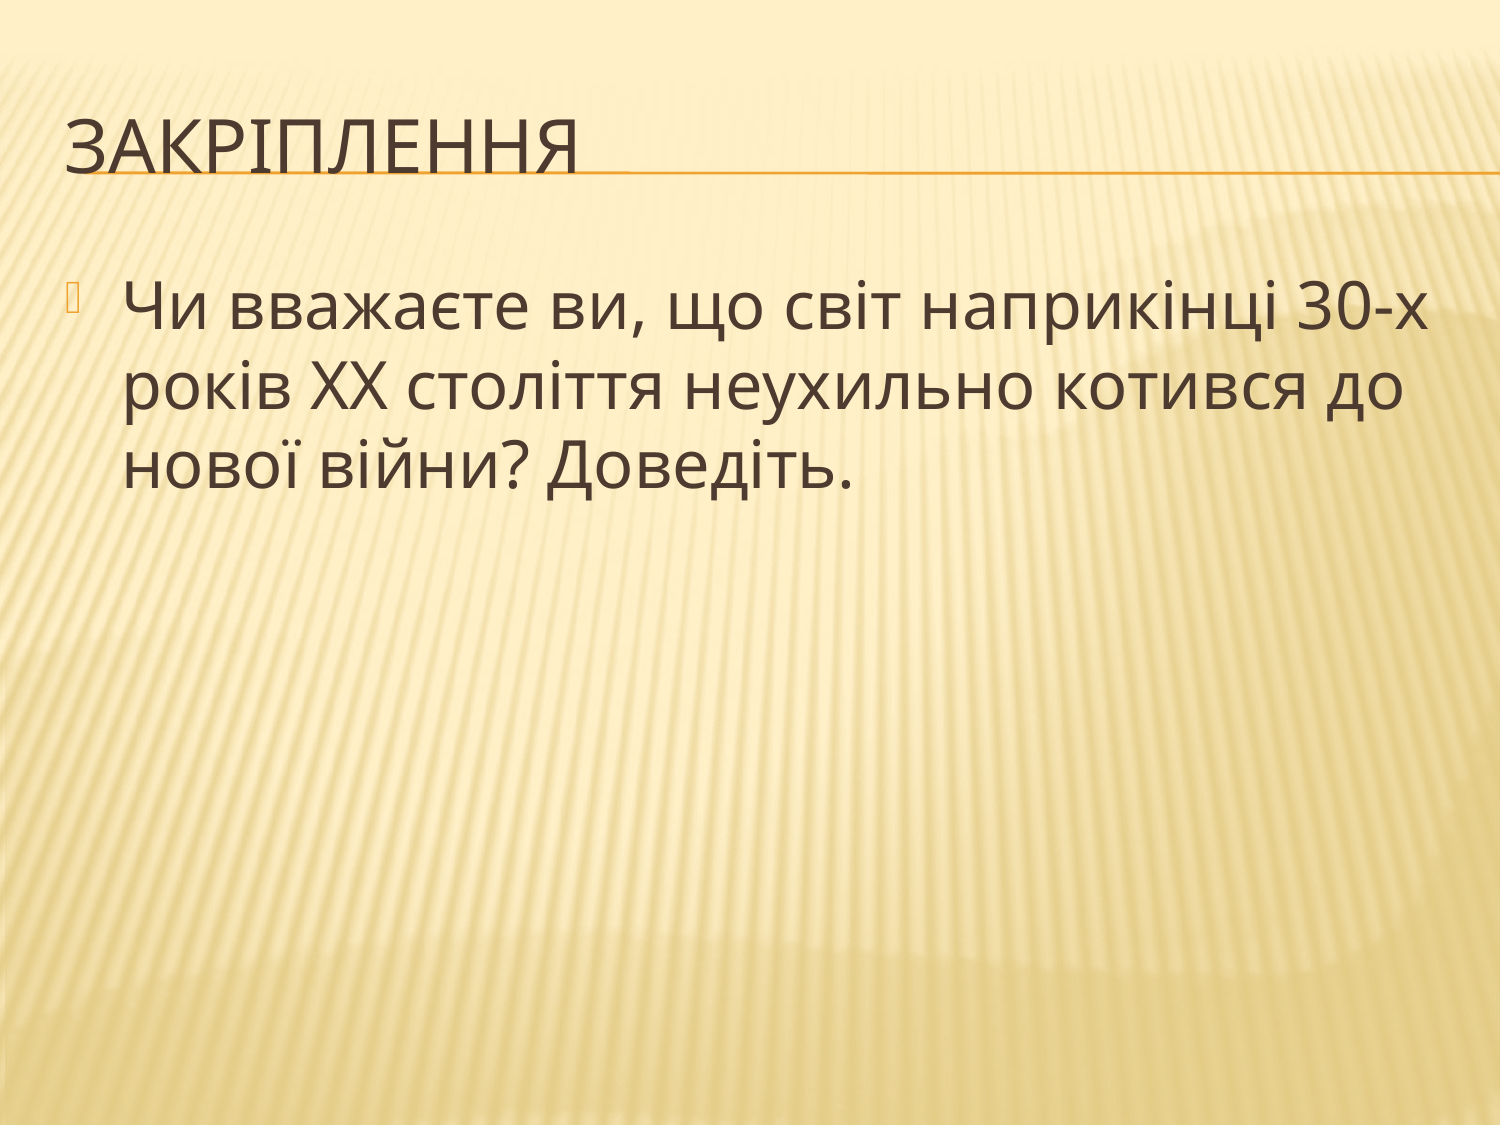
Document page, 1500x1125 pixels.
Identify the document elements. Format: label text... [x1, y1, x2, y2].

list Чи вважаєте ви, що світ наприкінці 30-х років ХХ століття неухильно котився до нової війни? Доведіть. [49, 254, 1476, 998]
title Закріплення [50, 75, 1475, 213]
